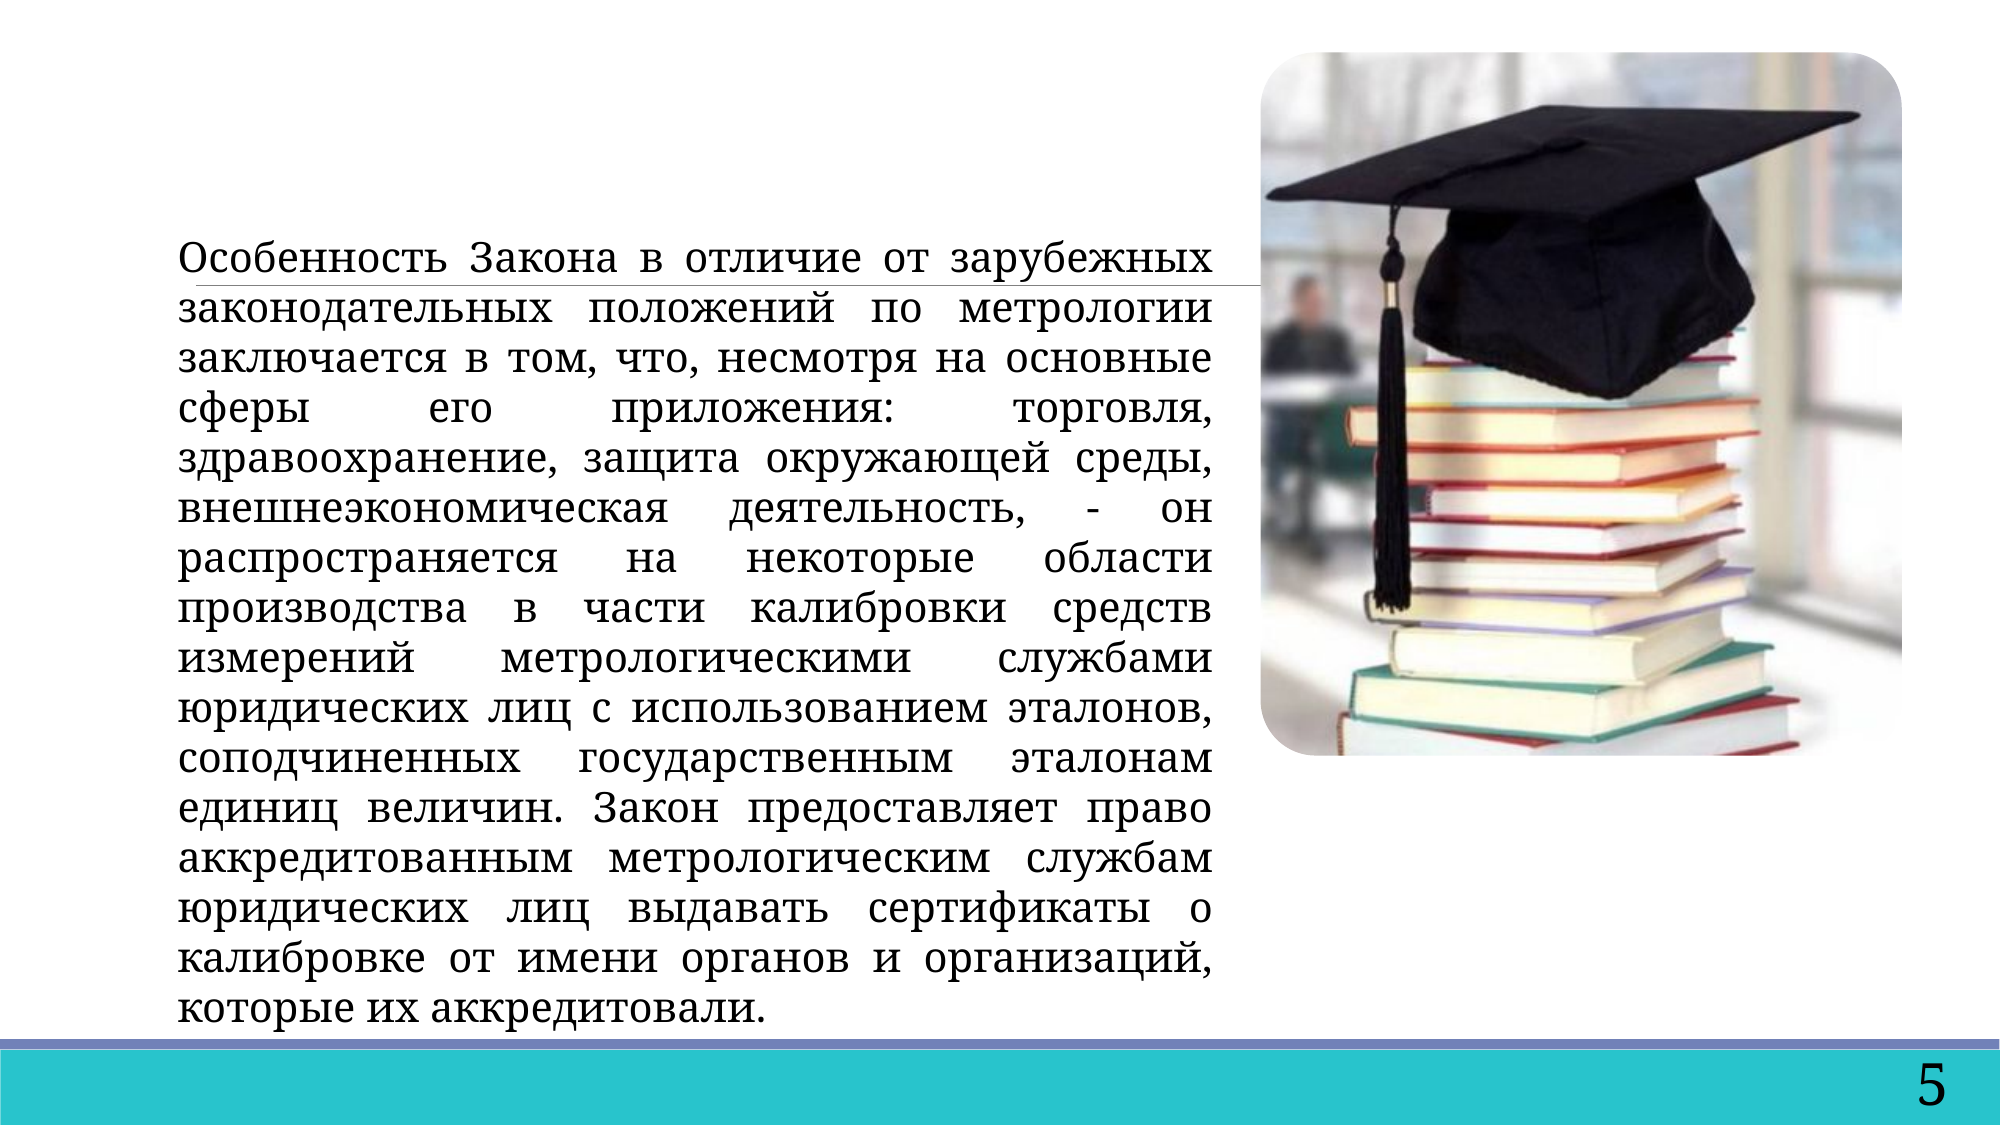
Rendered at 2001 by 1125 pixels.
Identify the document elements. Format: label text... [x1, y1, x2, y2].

picture [1260, 51, 1903, 757]
text_box Особенность Закона в отличие от зарубежных законодательных положений по метрологии заключается в том, что, несмотря на основные сферы его приложения: торговля, здравоохранение, защита окружающей среды, внешнеэкономическая деятельность, - он распространяется на некоторые области производства в части калибровки средств измерений метрологическими службами юридических лиц с использованием эталонов, соподчиненных государственным эталонам единиц величин. Закон предоставляет право аккредитованным метрологическим службам юридических лиц выдавать сертификаты о калибровке от имени органов и организаций, которые их аккредитовали. [162, 223, 1228, 1039]
text_box 5 [1901, 1037, 1977, 1125]
